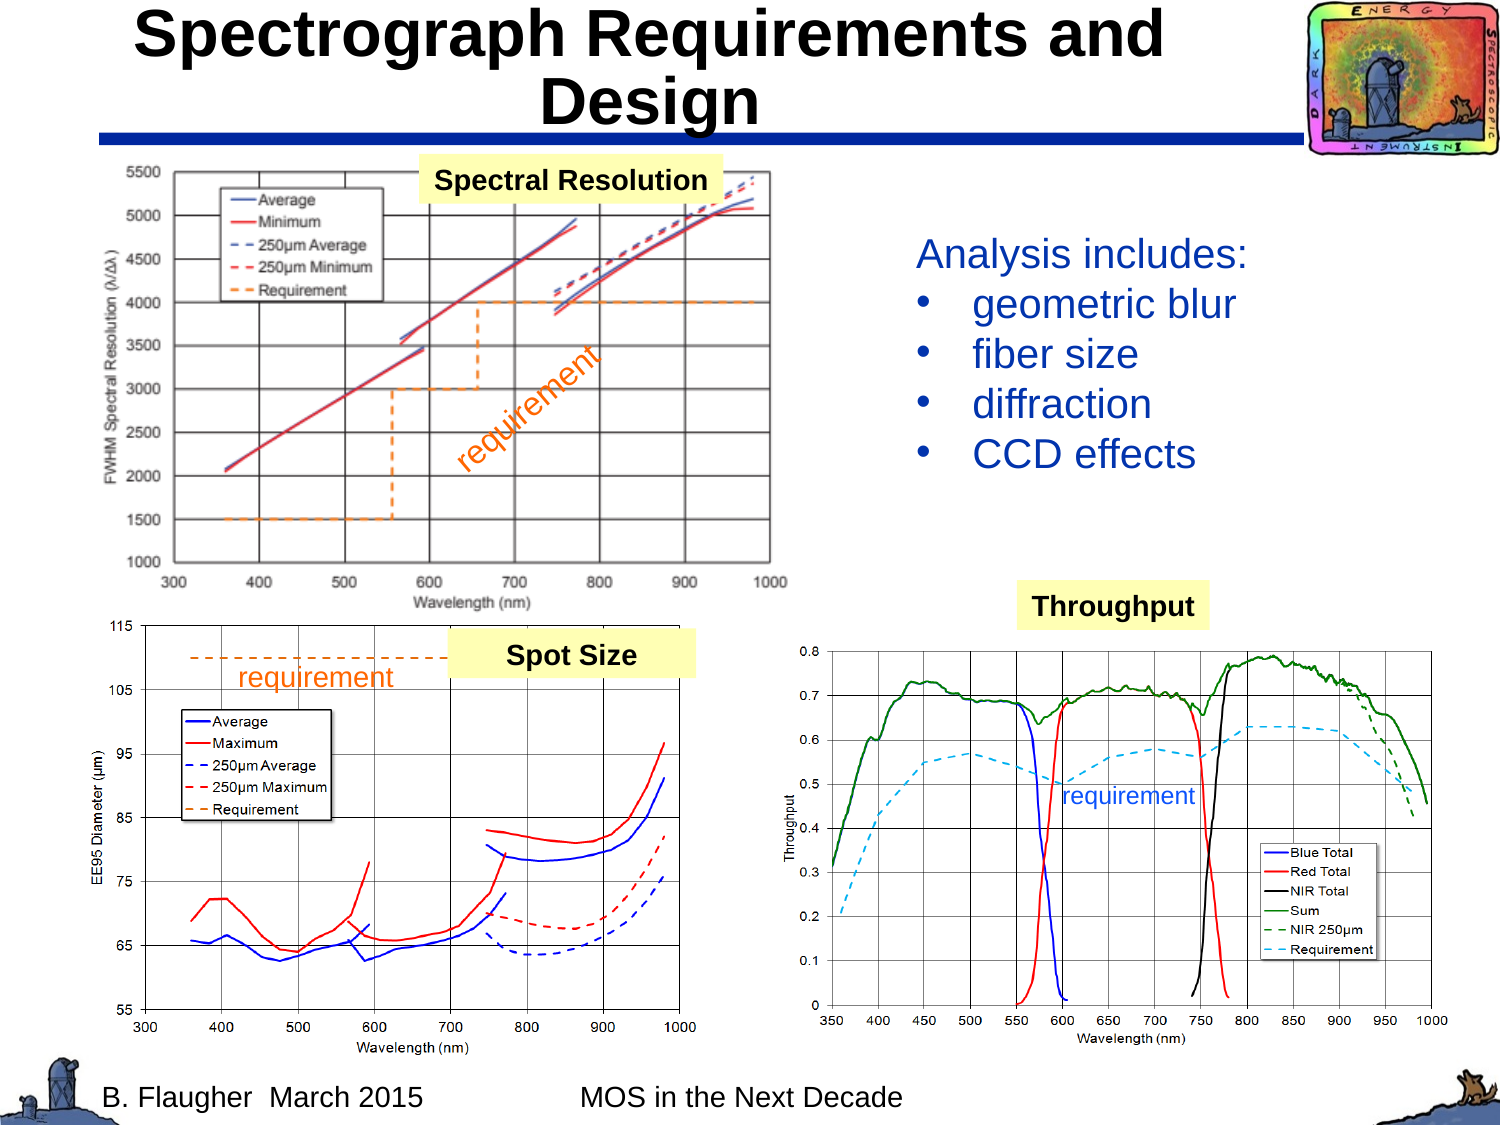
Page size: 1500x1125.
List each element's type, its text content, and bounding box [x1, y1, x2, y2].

title Spectrograph Requirements and Design [0, 0, 1303, 142]
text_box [768, 638, 1458, 1056]
picture [1304, 0, 1500, 159]
text_box Analysis includes: geometric blur fiber size diffraction CCD effects [901, 219, 1264, 484]
text_box Throughput [1016, 580, 1210, 630]
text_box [87, 140, 817, 617]
picture [0, 618, 1500, 1125]
